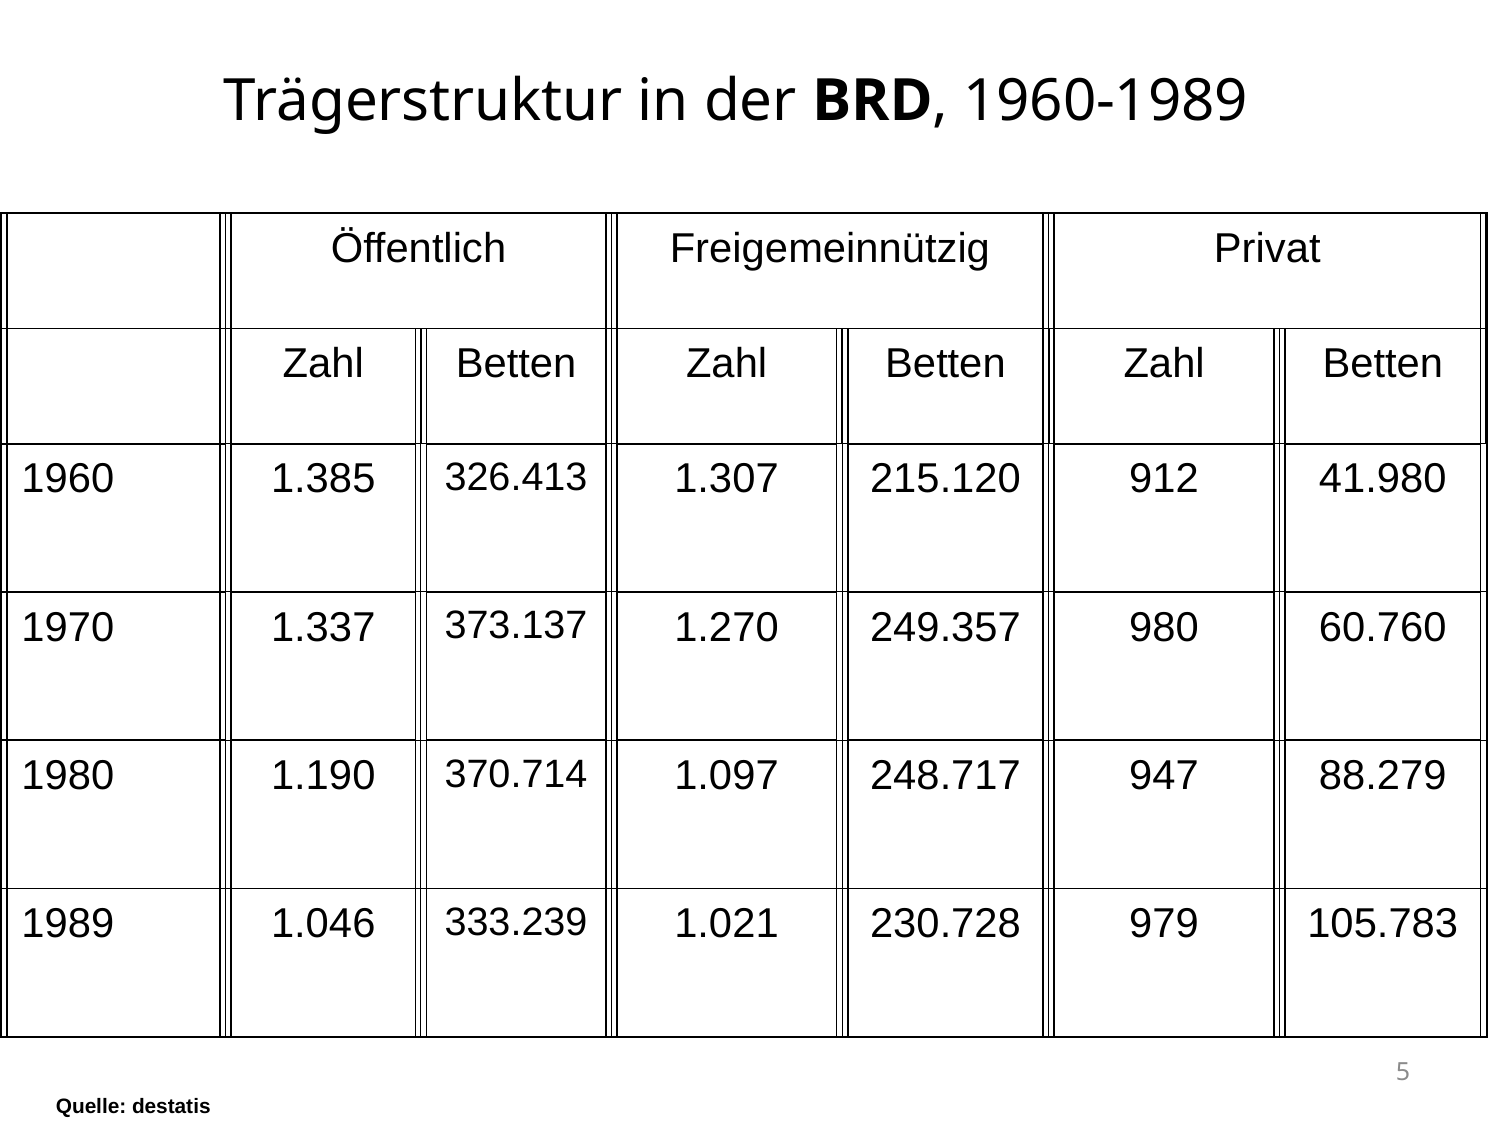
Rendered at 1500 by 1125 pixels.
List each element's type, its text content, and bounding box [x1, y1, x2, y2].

slide_number 5 [1074, 1046, 1425, 1103]
text_box Quelle: destatis [41, 1084, 680, 1125]
text_box Trägerstruktur in der BRD, 1960-1989 [125, 54, 1363, 140]
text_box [0, 212, 1488, 1038]
